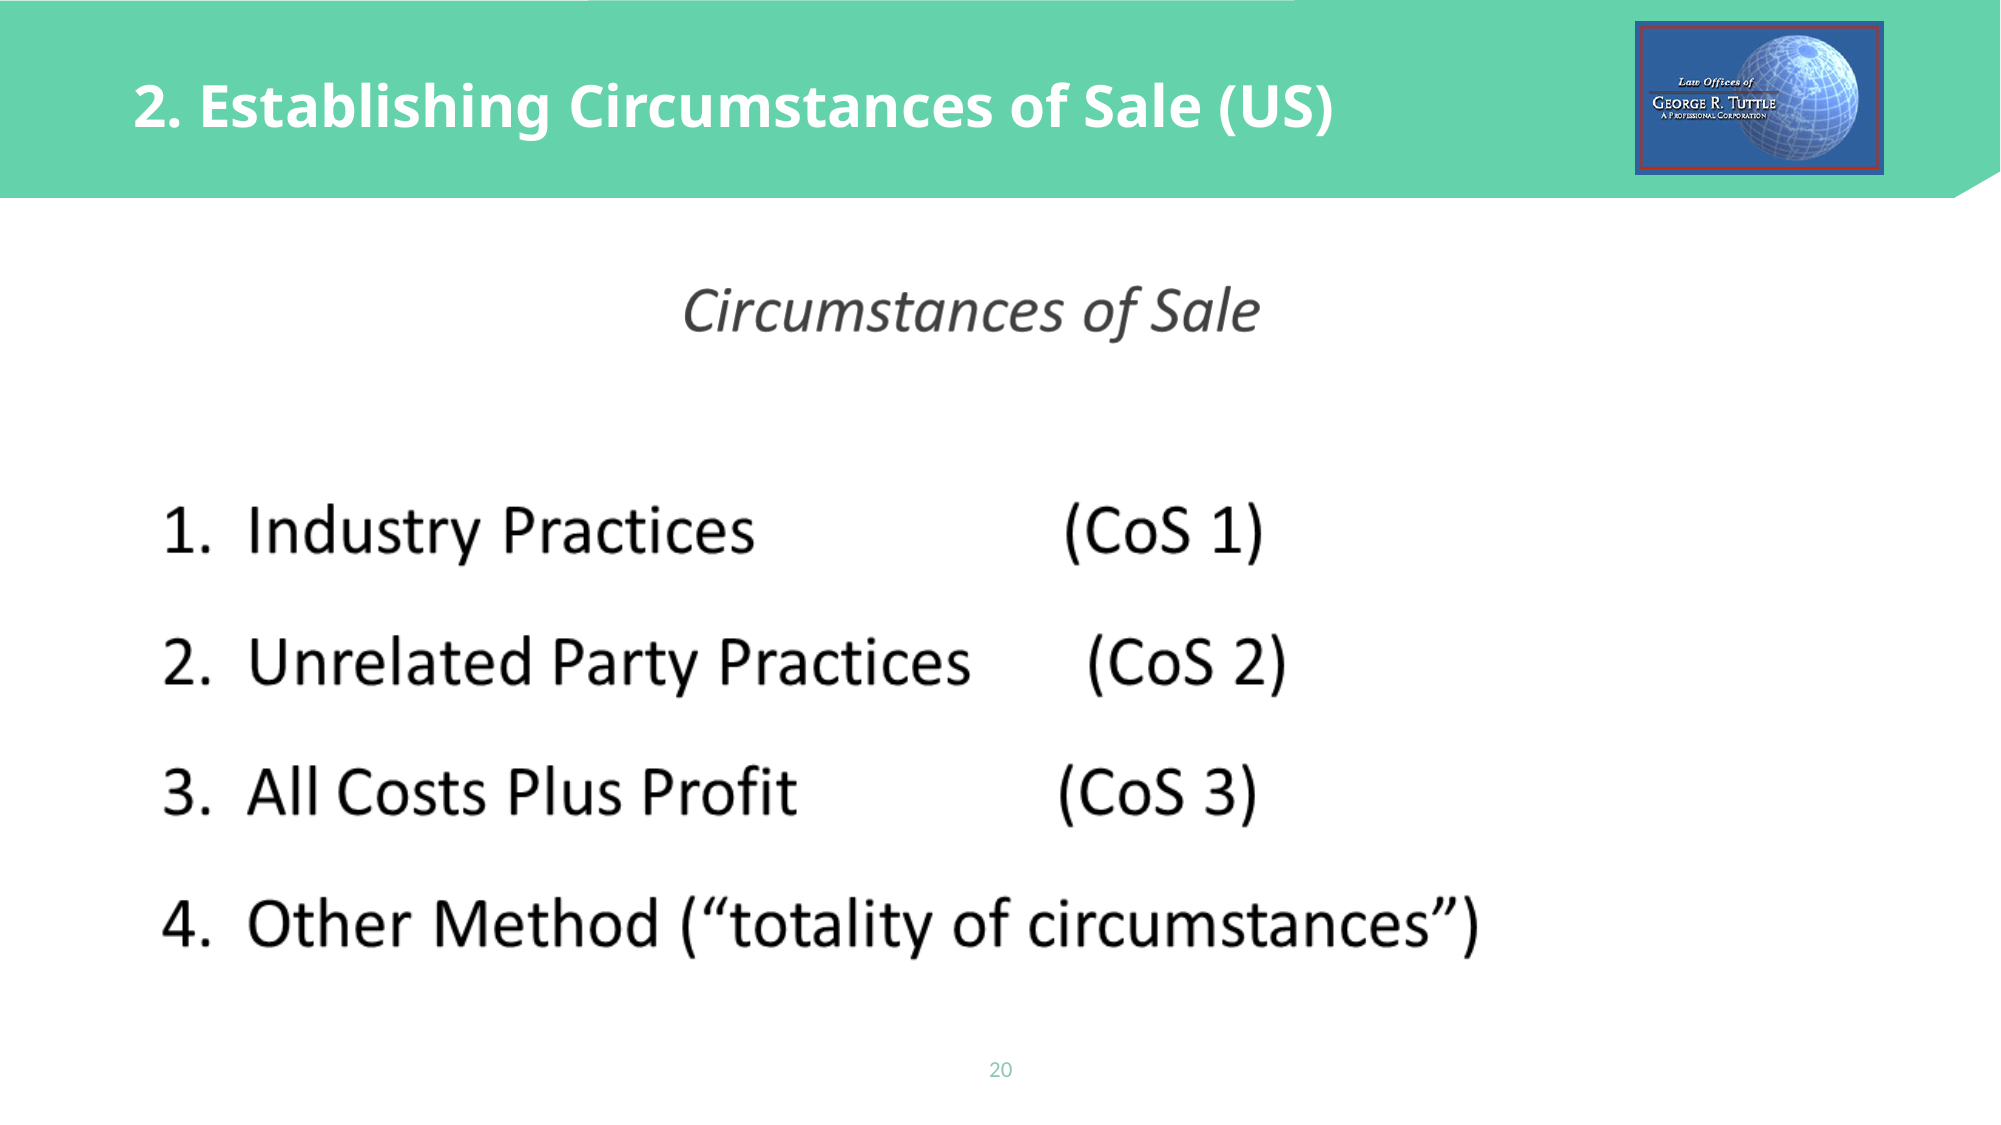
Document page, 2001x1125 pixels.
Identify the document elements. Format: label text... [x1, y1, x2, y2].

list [499, 249, 1444, 389]
picture [1635, 21, 1884, 175]
title 2. Establishing Circumstances of Sale (US) [118, 68, 1635, 148]
picture [118, 461, 1525, 1010]
slide_number 20 [970, 1044, 1031, 1093]
